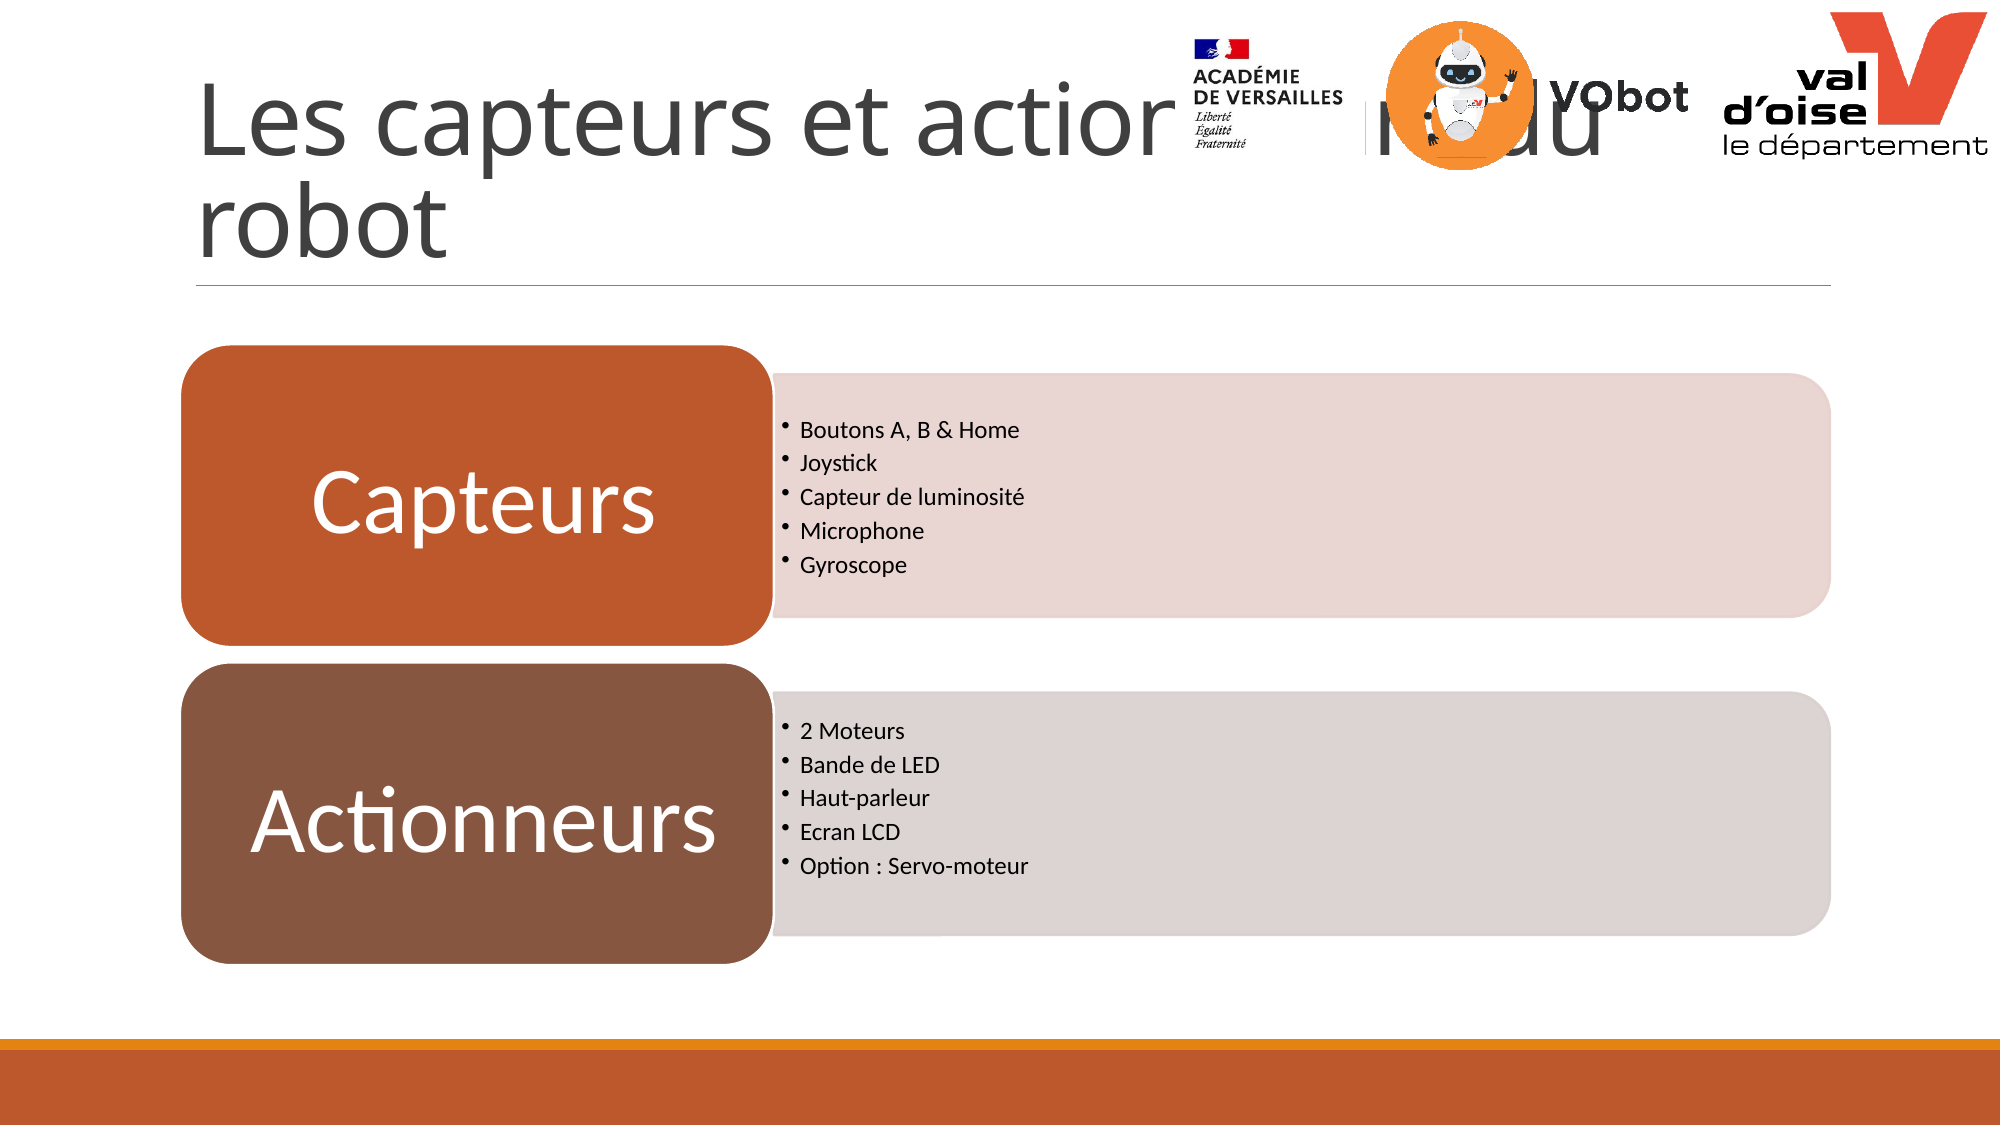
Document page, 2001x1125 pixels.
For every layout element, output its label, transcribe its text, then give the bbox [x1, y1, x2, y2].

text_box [1175, 11, 1989, 170]
title Les capteurs et actionneurs du robot [180, 47, 1830, 285]
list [179, 343, 1831, 966]
